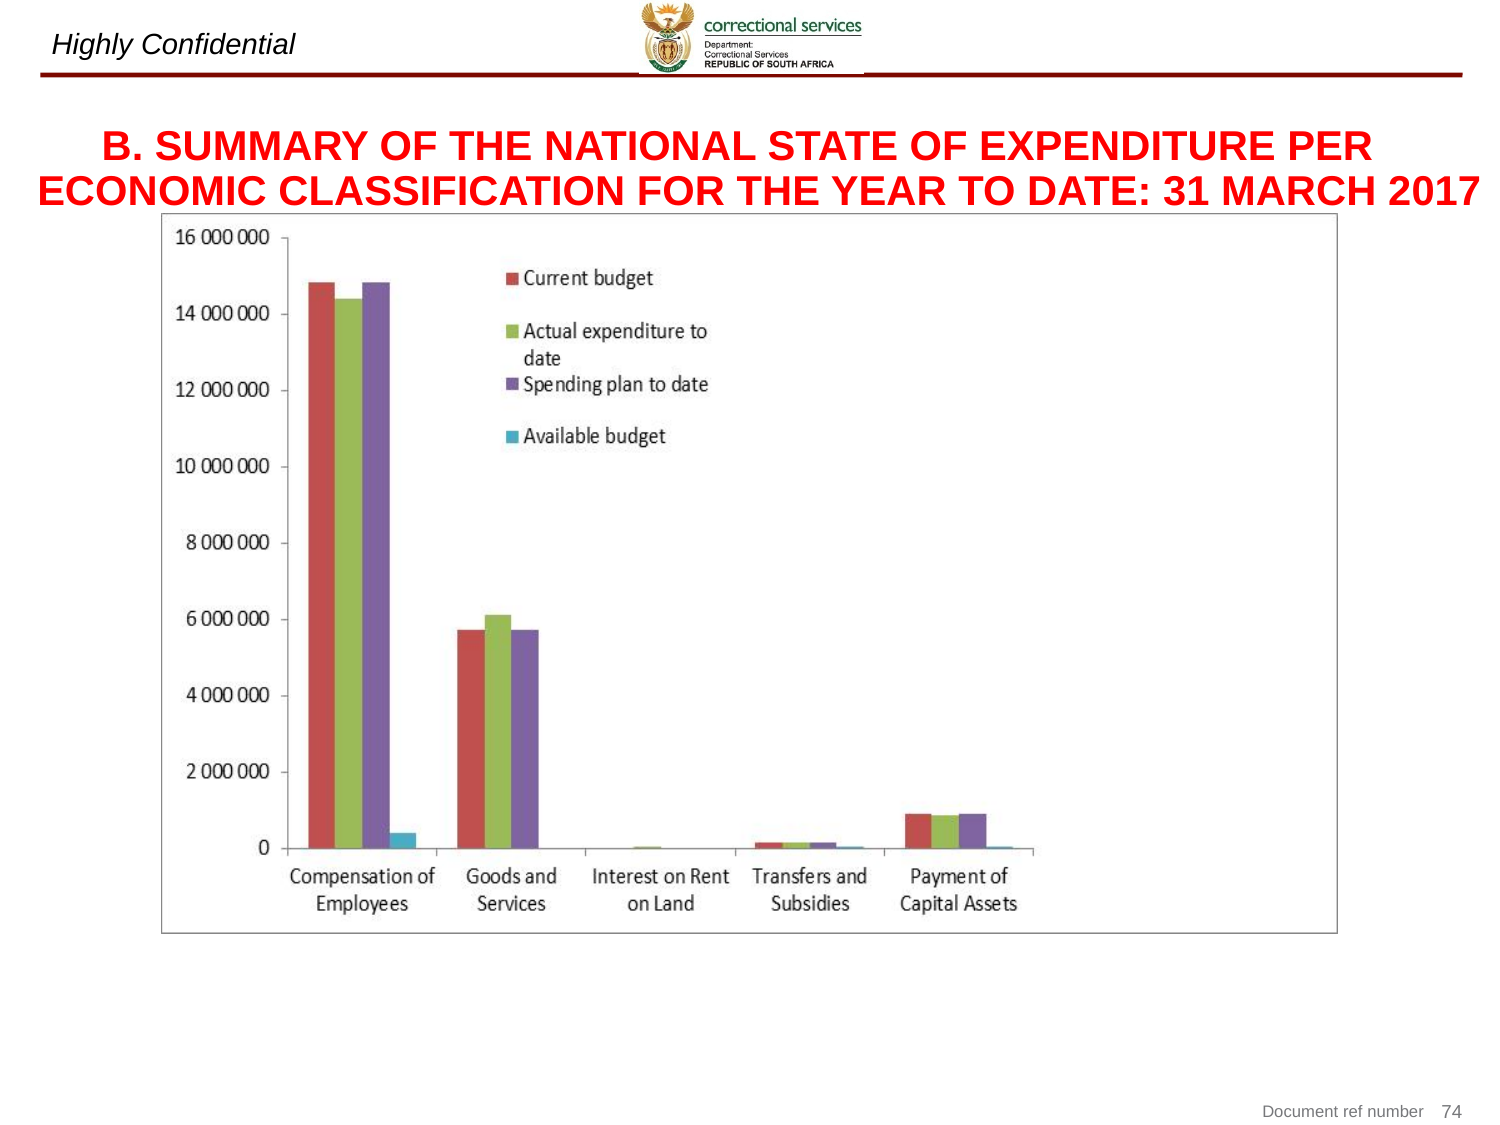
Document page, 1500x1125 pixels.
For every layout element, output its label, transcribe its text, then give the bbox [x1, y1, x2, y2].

text_box B. SUMMARY OF THE NATIONAL STATE OF EXPENDITURE PER ECONOMIC CLASSIFICATION FOR THE YEAR TO DATE: 31 MARCH 2017 [0, 124, 1488, 261]
picture [161, 213, 1339, 935]
picture [639, 0, 864, 74]
